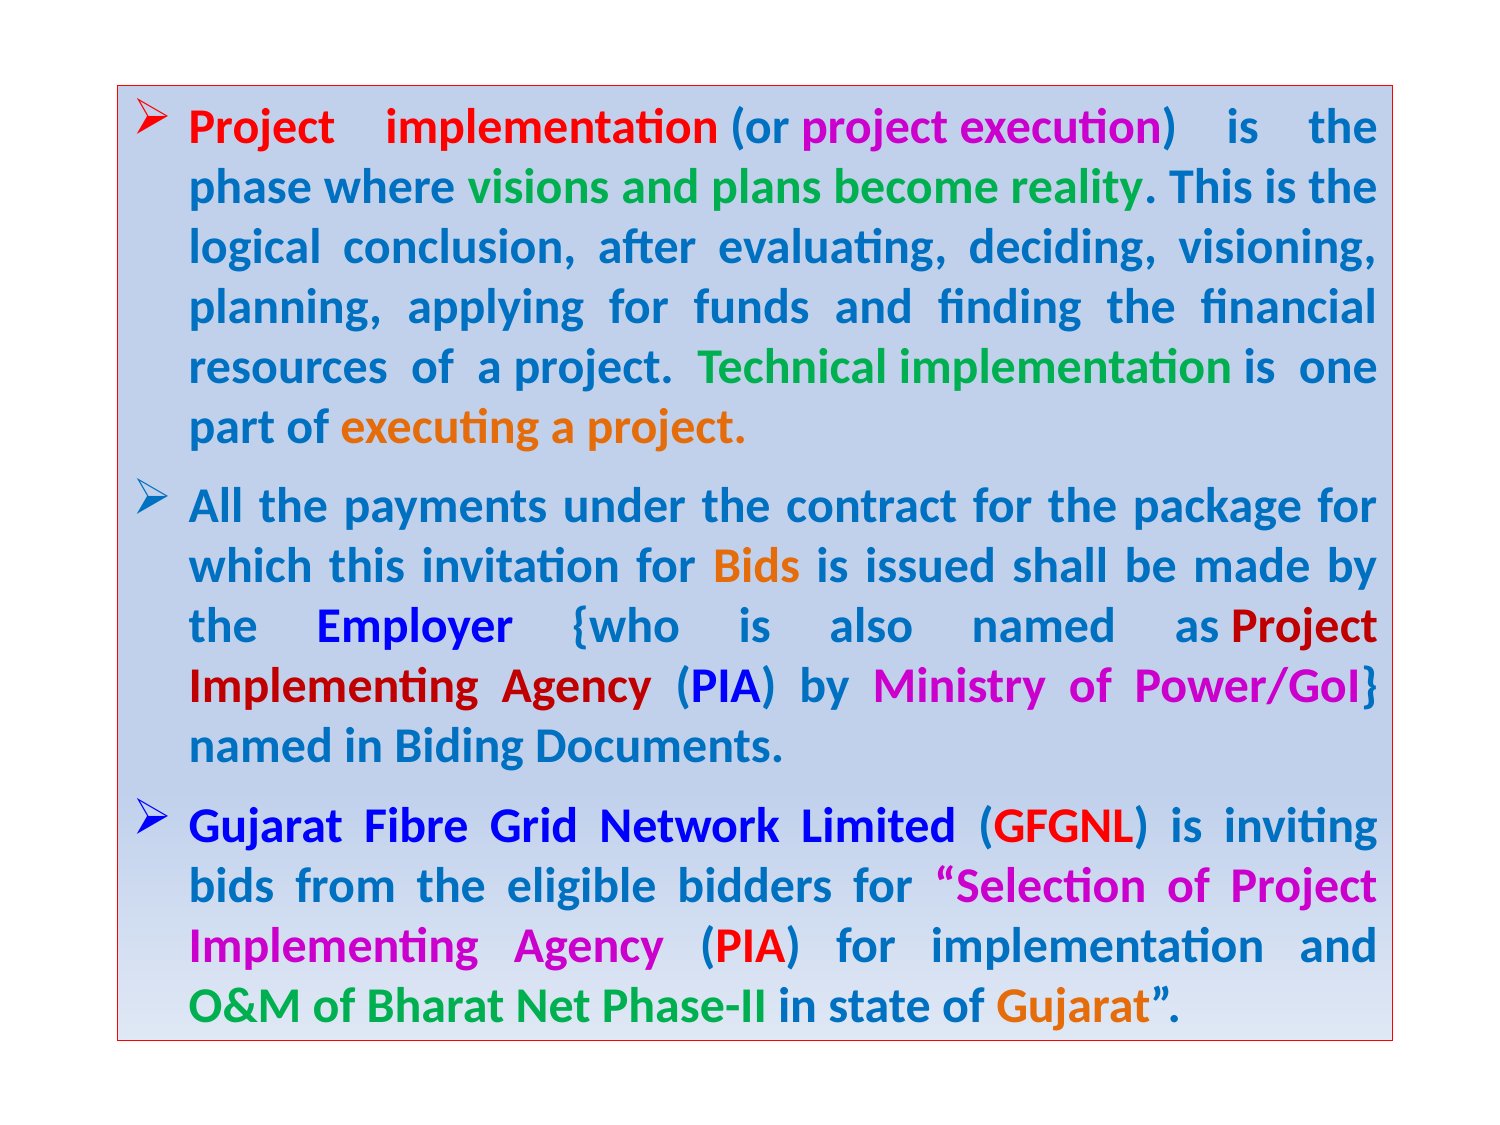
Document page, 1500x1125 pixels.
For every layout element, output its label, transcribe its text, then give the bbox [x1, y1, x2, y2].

text_box Project implementation (or project execution) is the phase where visions and plans become reality. This is the logical conclusion, after evaluating, deciding, visioning, planning, applying for funds and finding the financial resources of a project. Technical implementation is one part of executing a project. All the payments under the contract for the package for which this invitation for Bids is issued shall be made by the Employer {who is also named as Project Implementing Agency (PIA) by Ministry of Power/GoI} named in Biding Documents. Gujarat Fibre Grid Network Limited (GFGNL) is inviting bids from the eligible bidders for “Selection of Project Implementing Agency (PIA) for implementation and O&M of Bharat Net Phase-II in state of Gujarat”. [117, 85, 1393, 1041]
